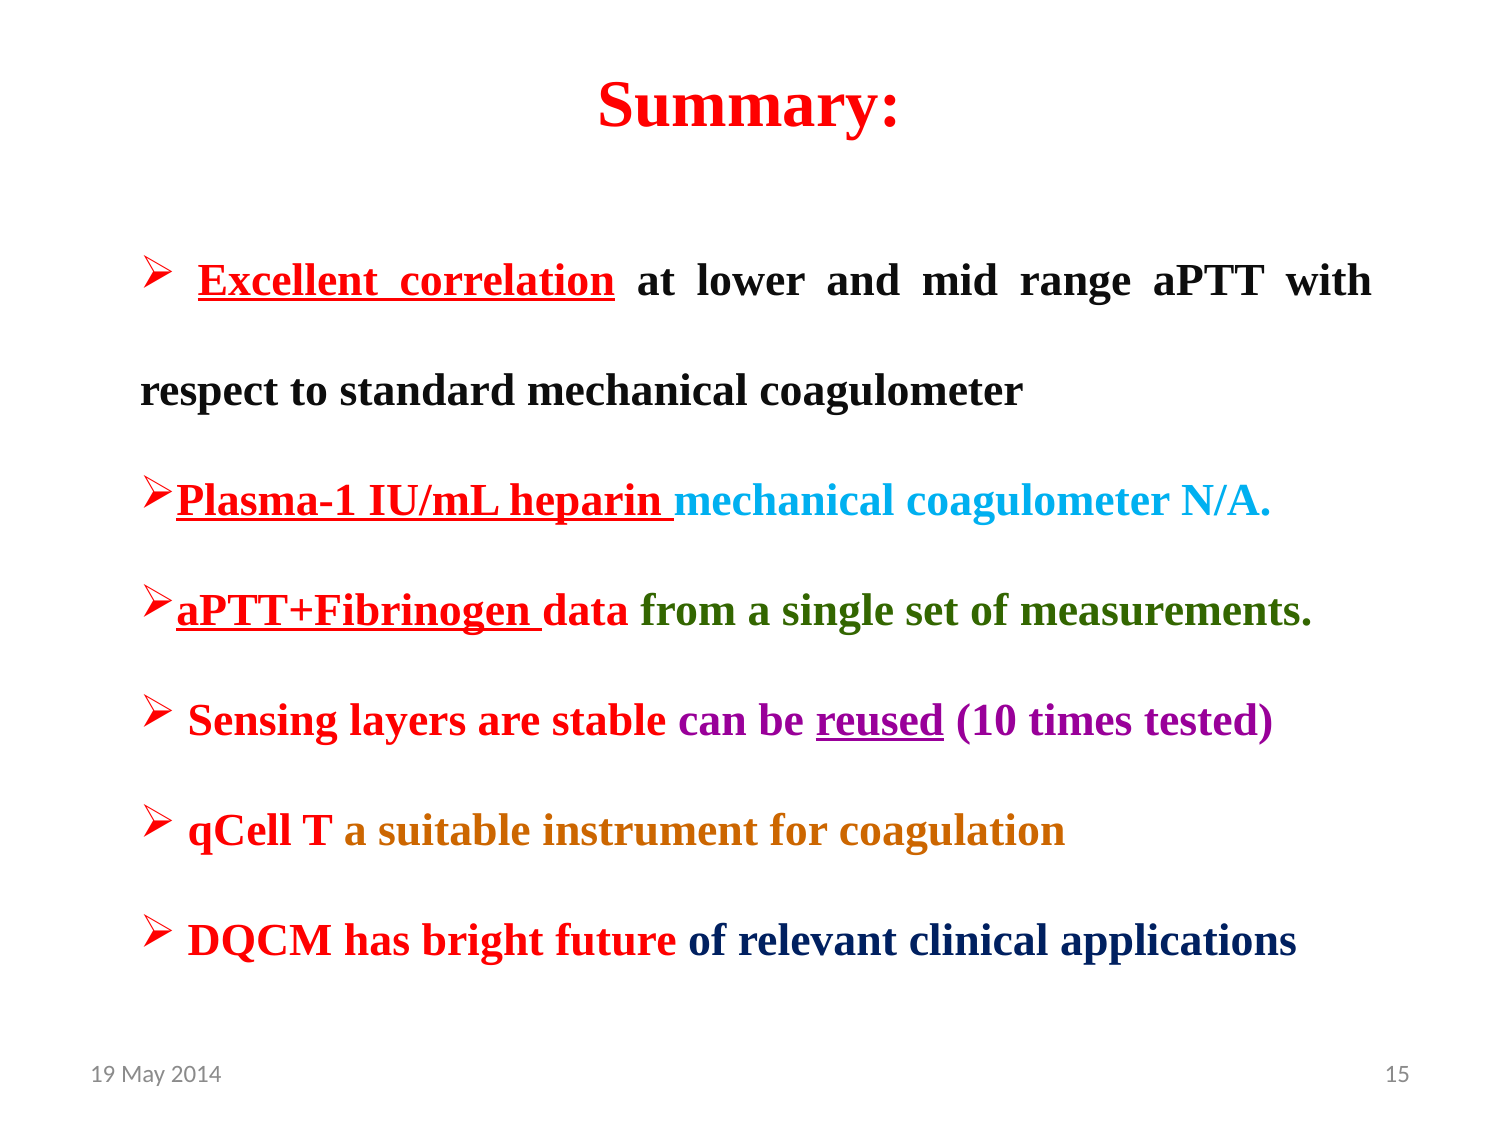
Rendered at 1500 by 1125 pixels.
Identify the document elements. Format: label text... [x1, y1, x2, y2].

text_box Summary: [212, 37, 1288, 163]
text_box Excellent correlation at lower and mid range aPTT with respect to standard mechanical coagulometer Plasma-1 IU/mL heparin mechanical coagulometer N/A. aPTT+Fibrinogen data from a single set of measurements. Sensing layers are stable can be reused (10 times tested) qCell T a suitable instrument for coagulation DQCM has bright future of relevant clinical applications [124, 187, 1388, 972]
slide_number 15 [1074, 1042, 1425, 1103]
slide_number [75, 1042, 425, 1103]
